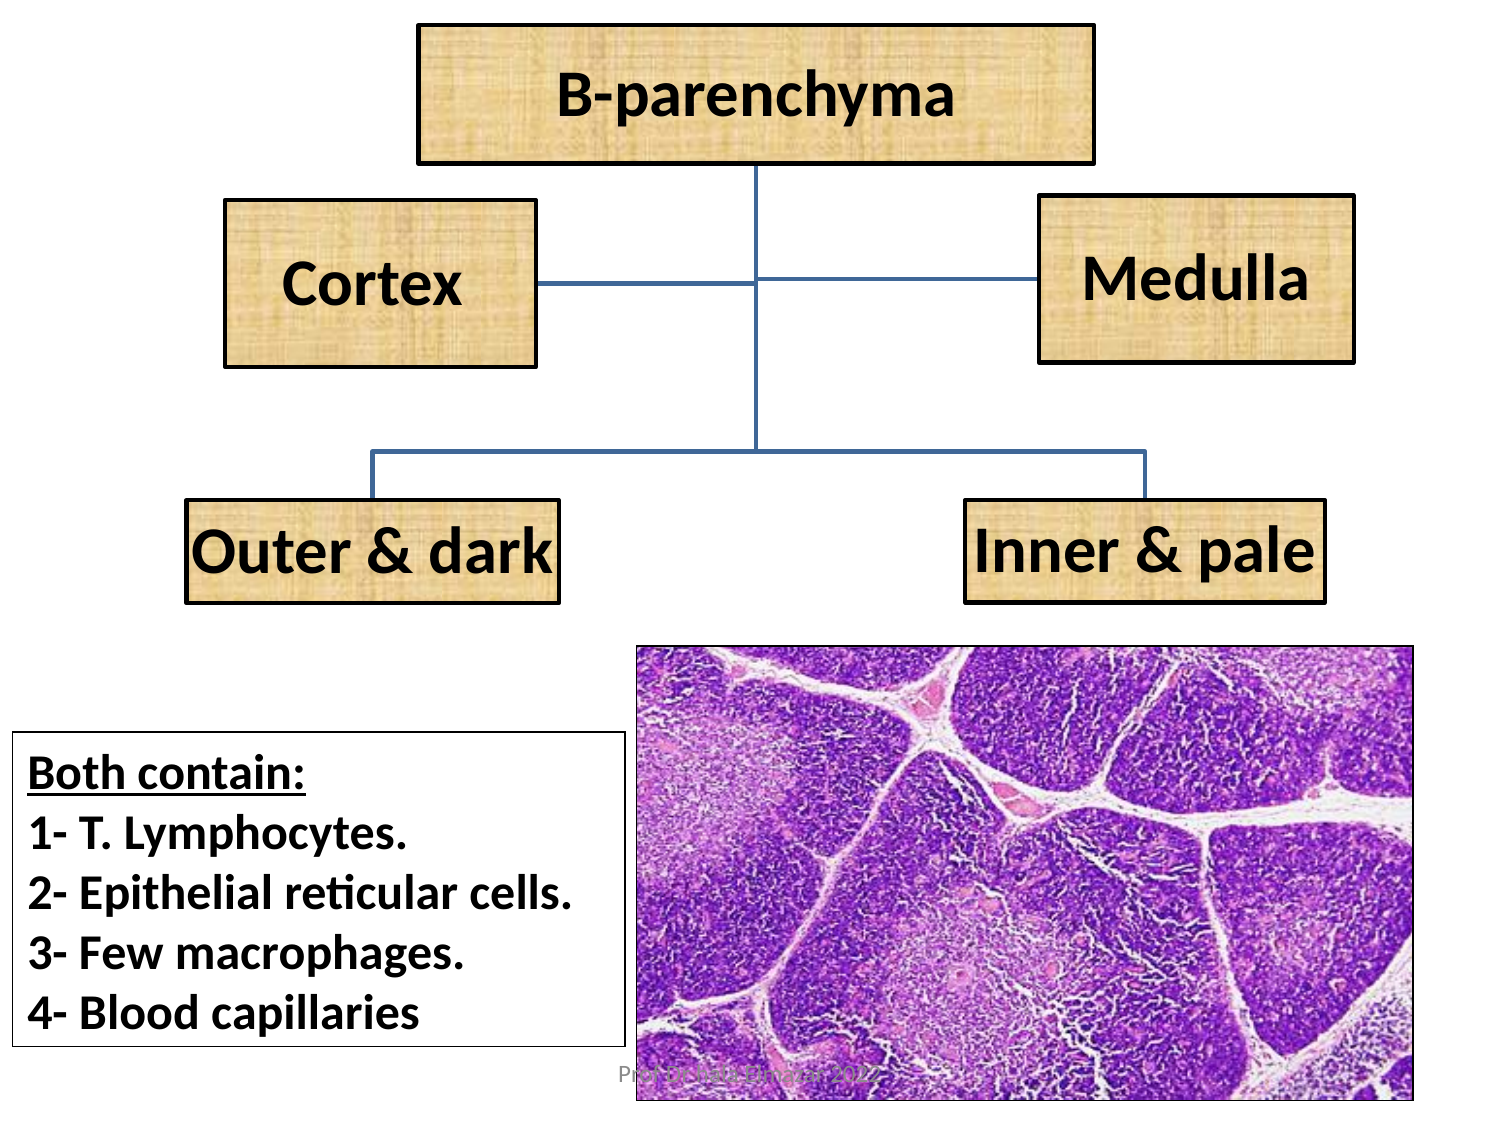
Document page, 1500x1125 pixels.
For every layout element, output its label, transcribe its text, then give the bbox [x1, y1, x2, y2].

footer Prof Dr hala Elmazar 2022 [512, 1042, 632, 1103]
text_box Both contain: 1- T. Lymphocytes. 2- Epithelial reticular cells. 3- Few macrophages. 4- Blood capillaries [12, 731, 625, 1047]
picture [637, 646, 1413, 1101]
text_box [149, 24, 1366, 692]
